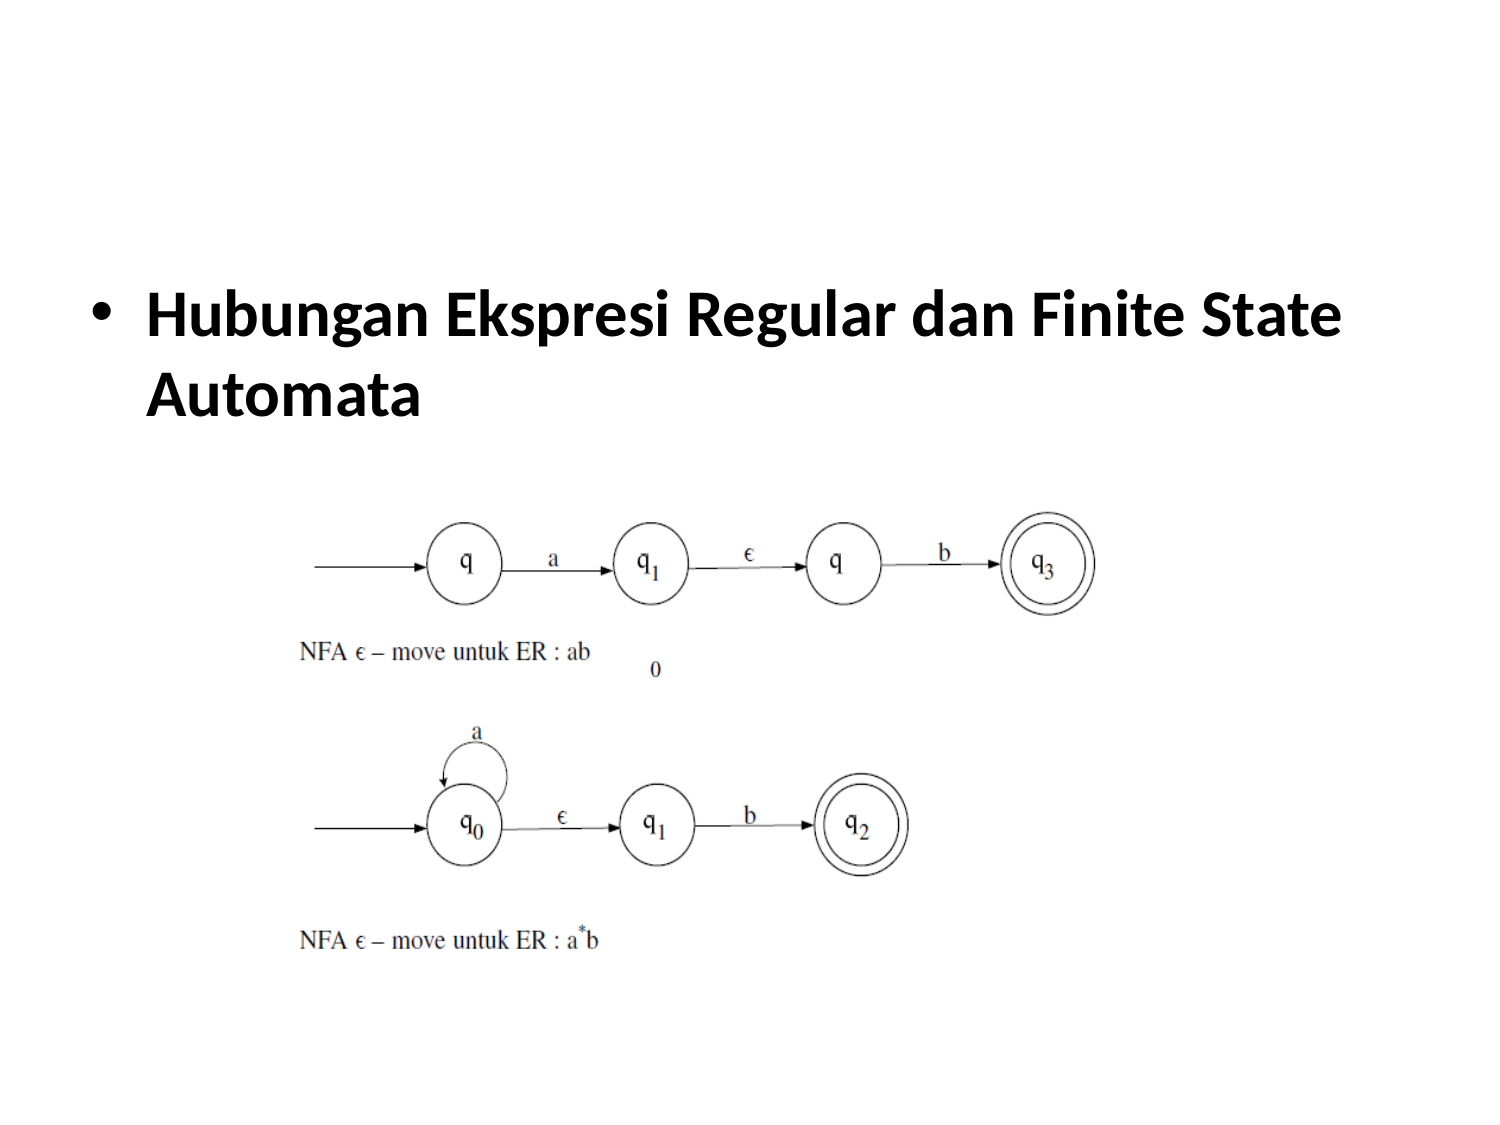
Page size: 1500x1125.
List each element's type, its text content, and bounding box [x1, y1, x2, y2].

list Hubungan Ekspresi Regular dan Finite State Automata [75, 262, 1425, 1005]
picture [224, 462, 1213, 1001]
